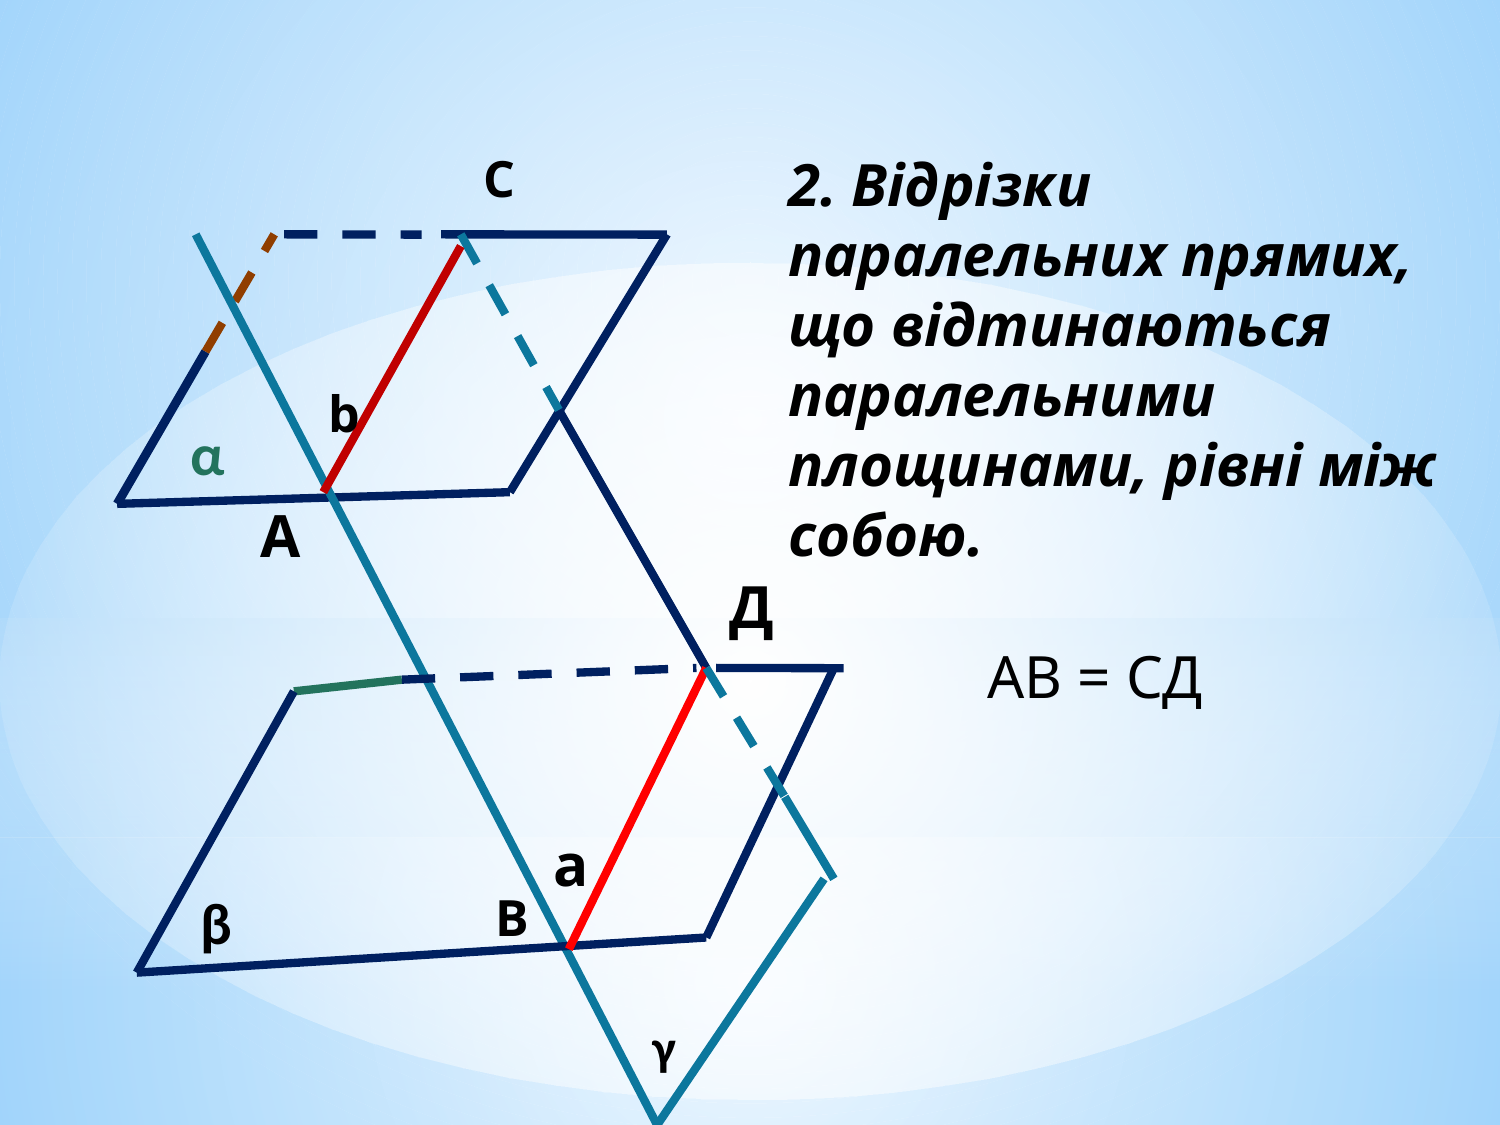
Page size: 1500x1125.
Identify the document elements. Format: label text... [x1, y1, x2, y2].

text_box С [468, 140, 586, 216]
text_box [116, 234, 844, 1125]
text_box АВ = СД [972, 632, 1313, 718]
text_box 2. Відрізки паралельних прямих, що відтинаються паралельними площинами, рівні між собою. [773, 140, 1465, 576]
